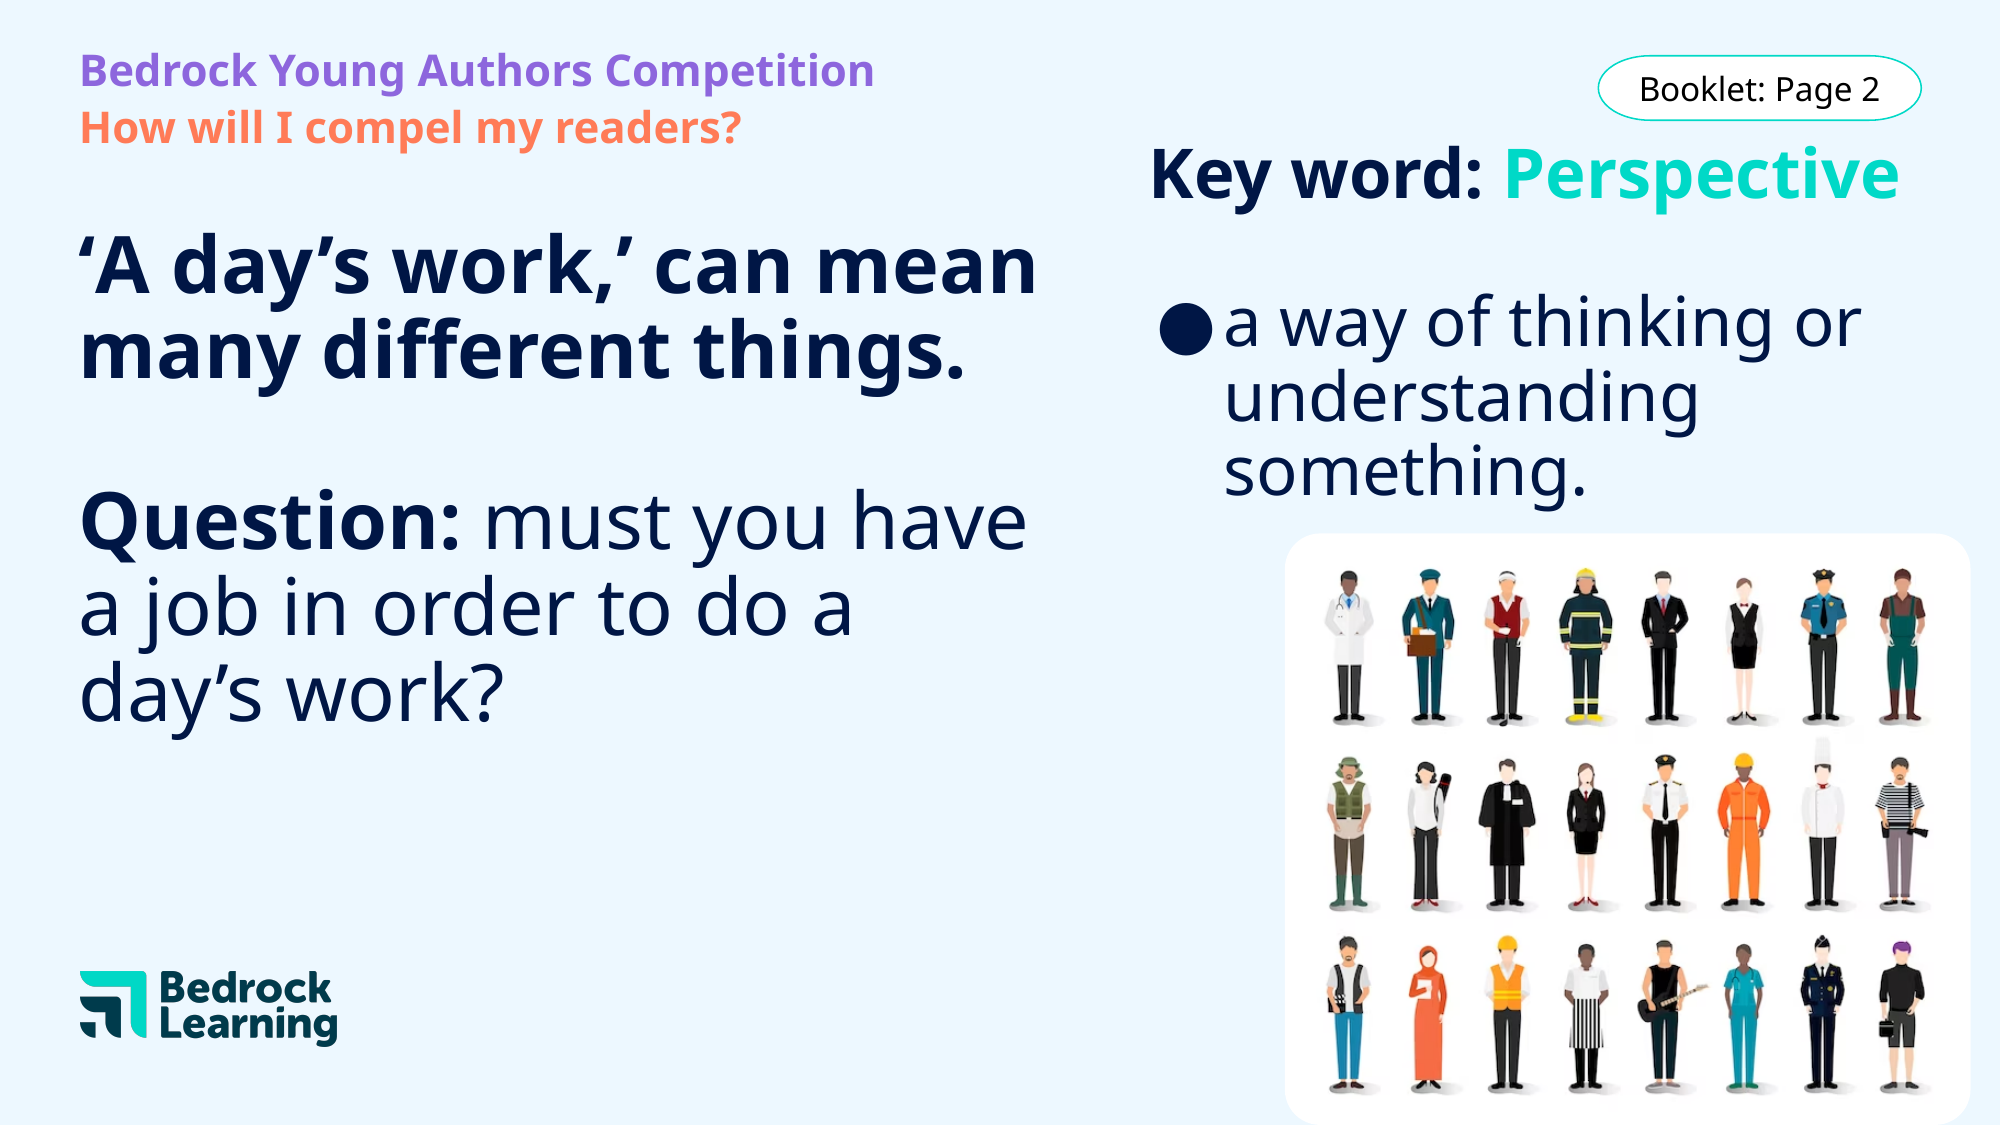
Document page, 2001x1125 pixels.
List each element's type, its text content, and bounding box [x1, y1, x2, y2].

text_box Booklet: Page 2 [1598, 55, 1922, 121]
picture [322, 1022, 329, 1030]
text_box Key word: Perspective a way of thinking or understanding something. [1133, 124, 1971, 526]
picture [220, 986, 228, 996]
picture [80, 971, 337, 1047]
title ‘A day’s work,’ can mean many different things. Question: must you have a job in order to do a day’s work? [78, 224, 1054, 739]
list Bedrock Young Authors Competition How will I compel my readers? [78, 37, 999, 96]
picture [1284, 533, 1971, 1125]
